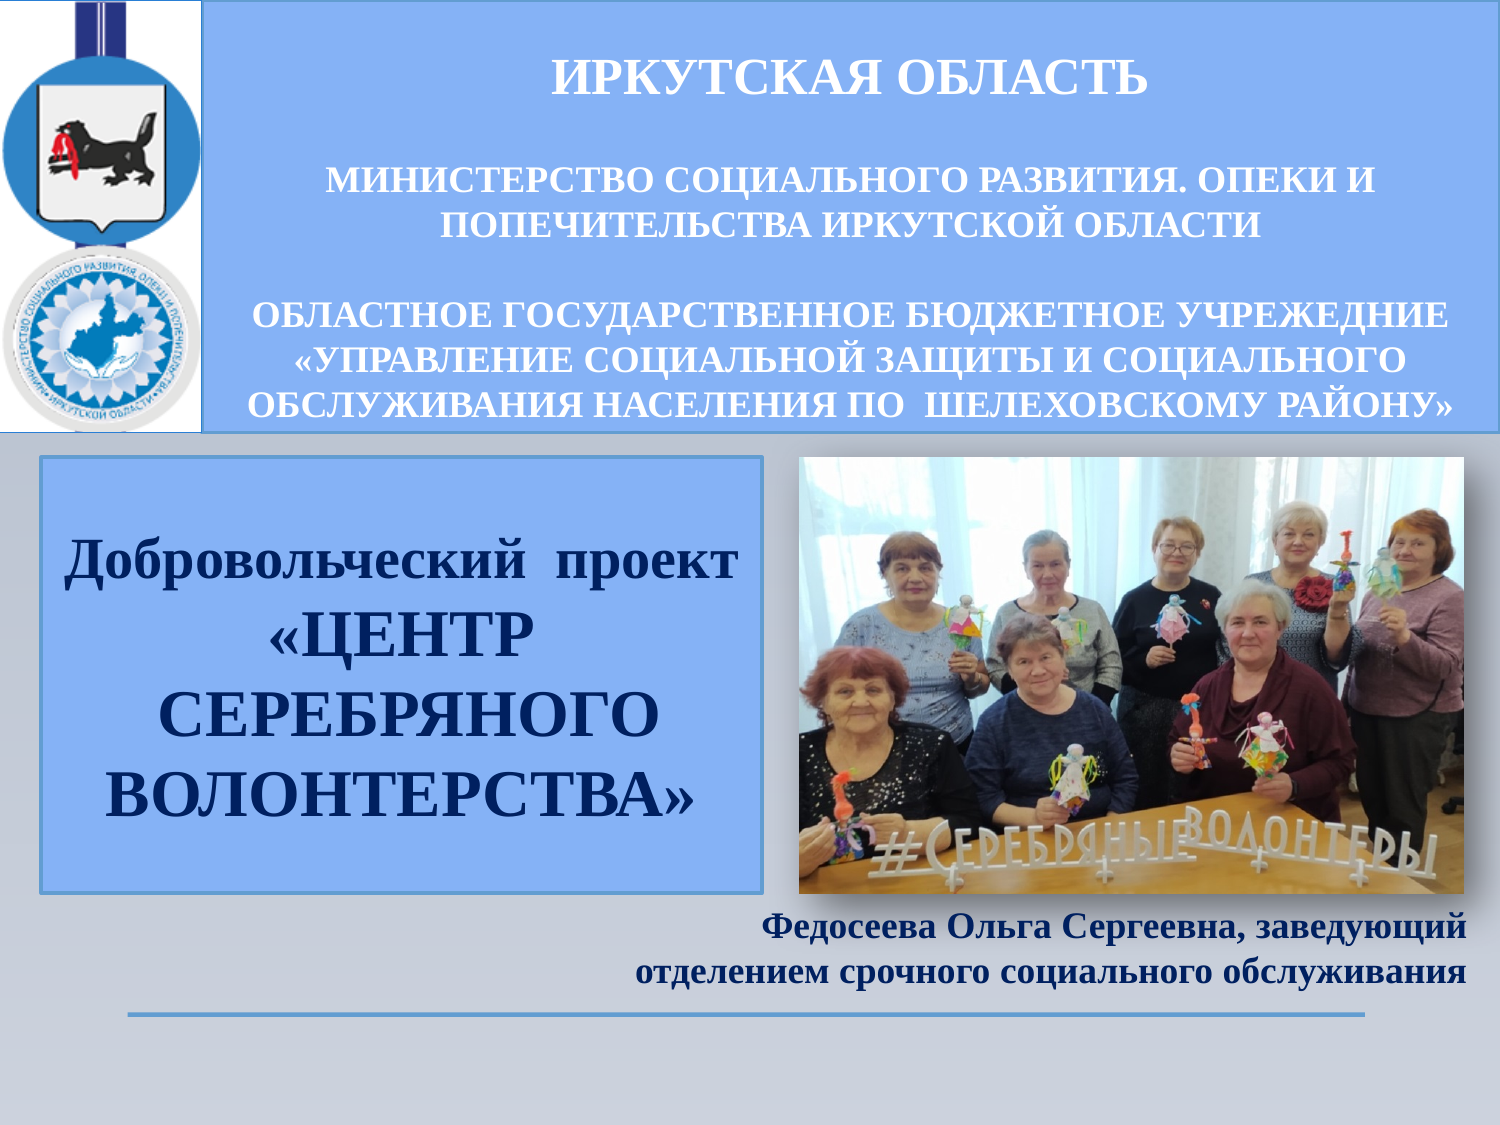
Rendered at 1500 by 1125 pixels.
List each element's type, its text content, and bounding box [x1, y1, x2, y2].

picture [0, 0, 203, 434]
text_box ИРКУТСКАЯ ОБЛАСТЬ МИНИСТЕРСТВО СОЦИАЛЬНОГО РАЗВИТИЯ. ОПЕКИ И ПОПЕЧИТЕЛЬСТВА ИРКУТСКОЙ ОБЛАСТИ ОБЛАСТНОЕ ГОСУДАРСТВЕННОЕ БЮДЖЕТНОЕ УЧРЕЖЕДНИЕ «УПРАВЛЕНИЕ СОЦИАЛЬНОЙ ЗАЩИТЫ И СОЦИАЛЬНОГО ОБСЛУЖИВАНИЯ НАСЕЛЕНИЯ ПО ШЕЛЕХОВСКОМУ РАЙОНУ» [203, 0, 1500, 434]
text_box Федосеева Ольга Сергеевна, заведующий отделением срочного социального обслуживания [525, 893, 1483, 998]
text_box Добровольческий проект «ЦЕНТР СЕРЕБРЯНОГО ВОЛОНТЕРСТВА» [39, 455, 764, 895]
picture [798, 456, 1465, 895]
